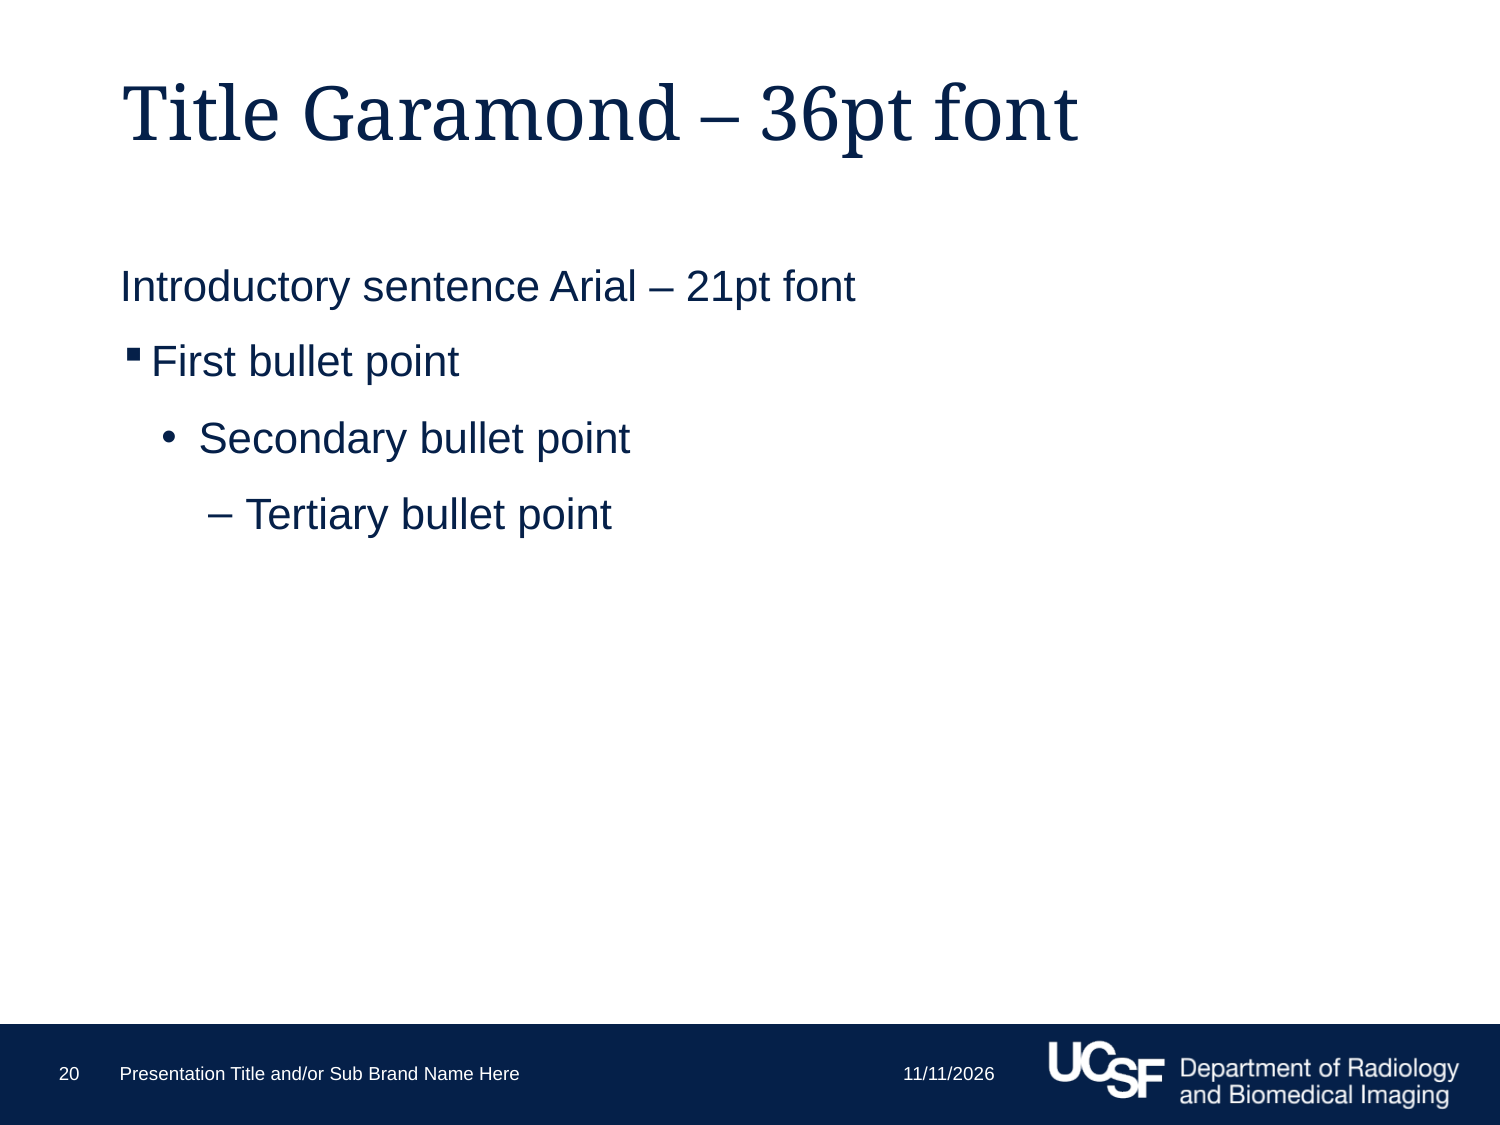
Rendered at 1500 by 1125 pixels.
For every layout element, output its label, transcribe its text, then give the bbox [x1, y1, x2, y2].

slide_number 20 [58, 1058, 100, 1085]
title Title Garamond – 36pt font [107, 71, 1435, 165]
list Introductory sentence Arial – 21pt font [104, 256, 1432, 308]
list First bullet point Secondary bullet point Tertiary bullet point [108, 331, 1475, 990]
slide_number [903, 1058, 1056, 1084]
footer Presentation Title and/or Sub Brand Name Here [119, 1061, 827, 1084]
